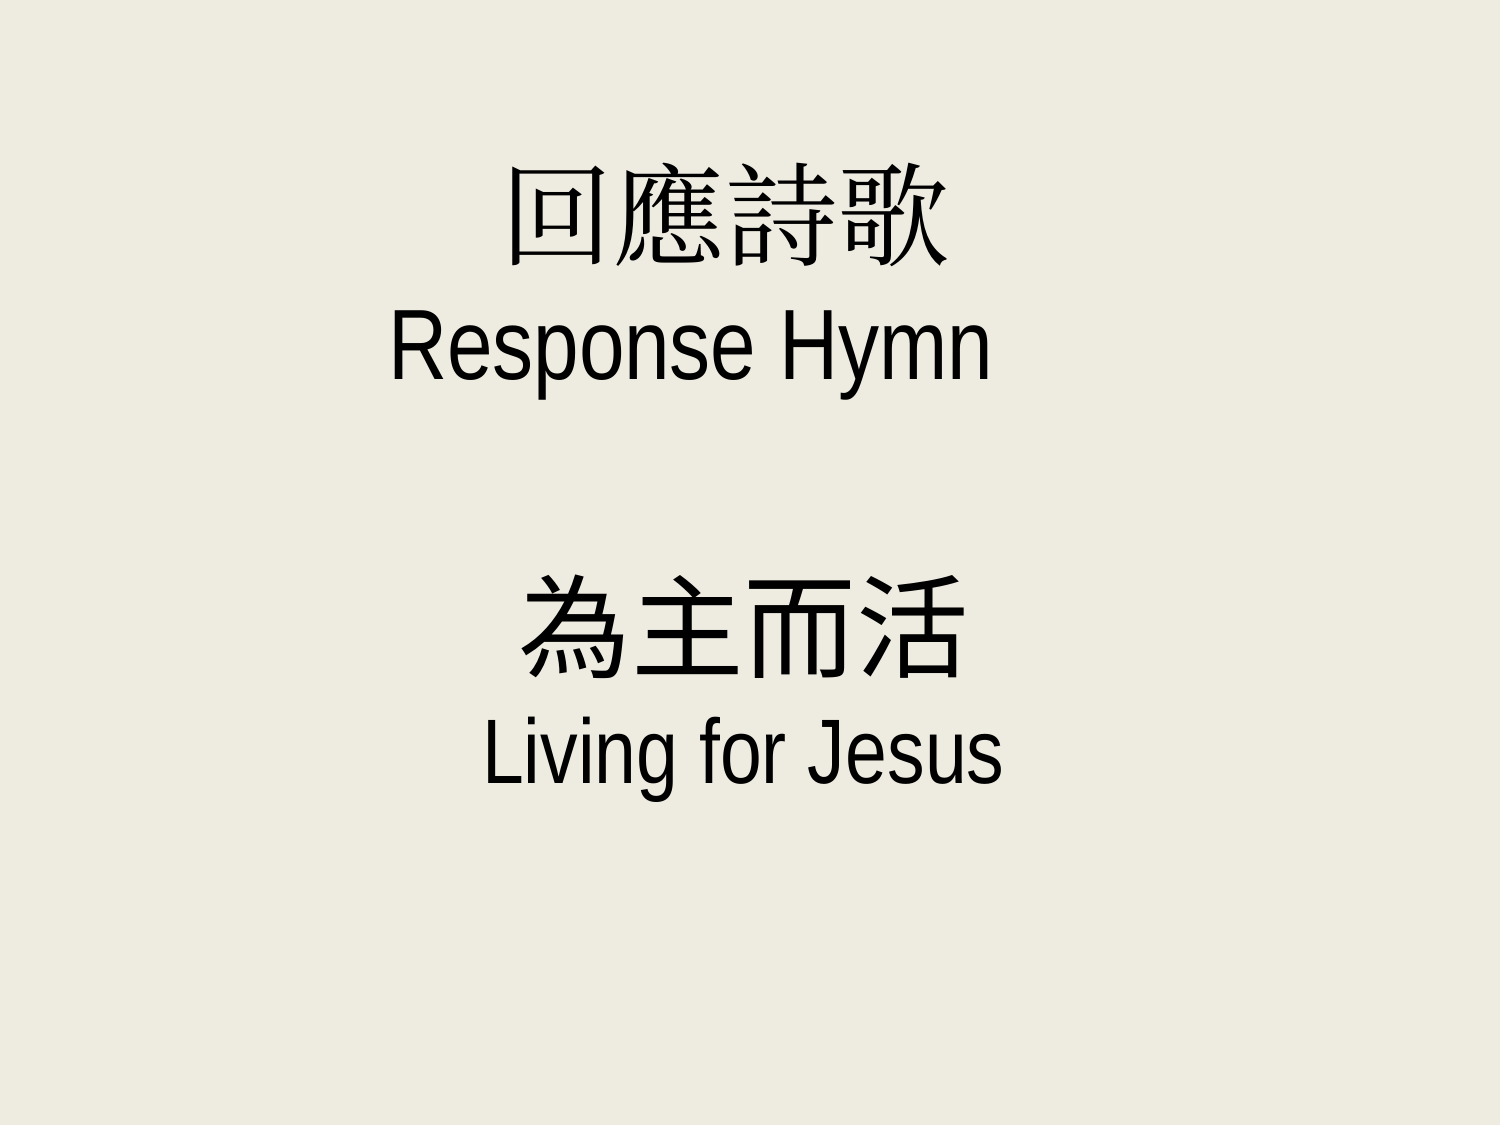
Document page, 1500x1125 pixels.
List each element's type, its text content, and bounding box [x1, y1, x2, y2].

text_box 回應詩歌 Response Hymn [199, 137, 1250, 498]
text_box 為主而活 Living for Jesus [62, 549, 1425, 810]
